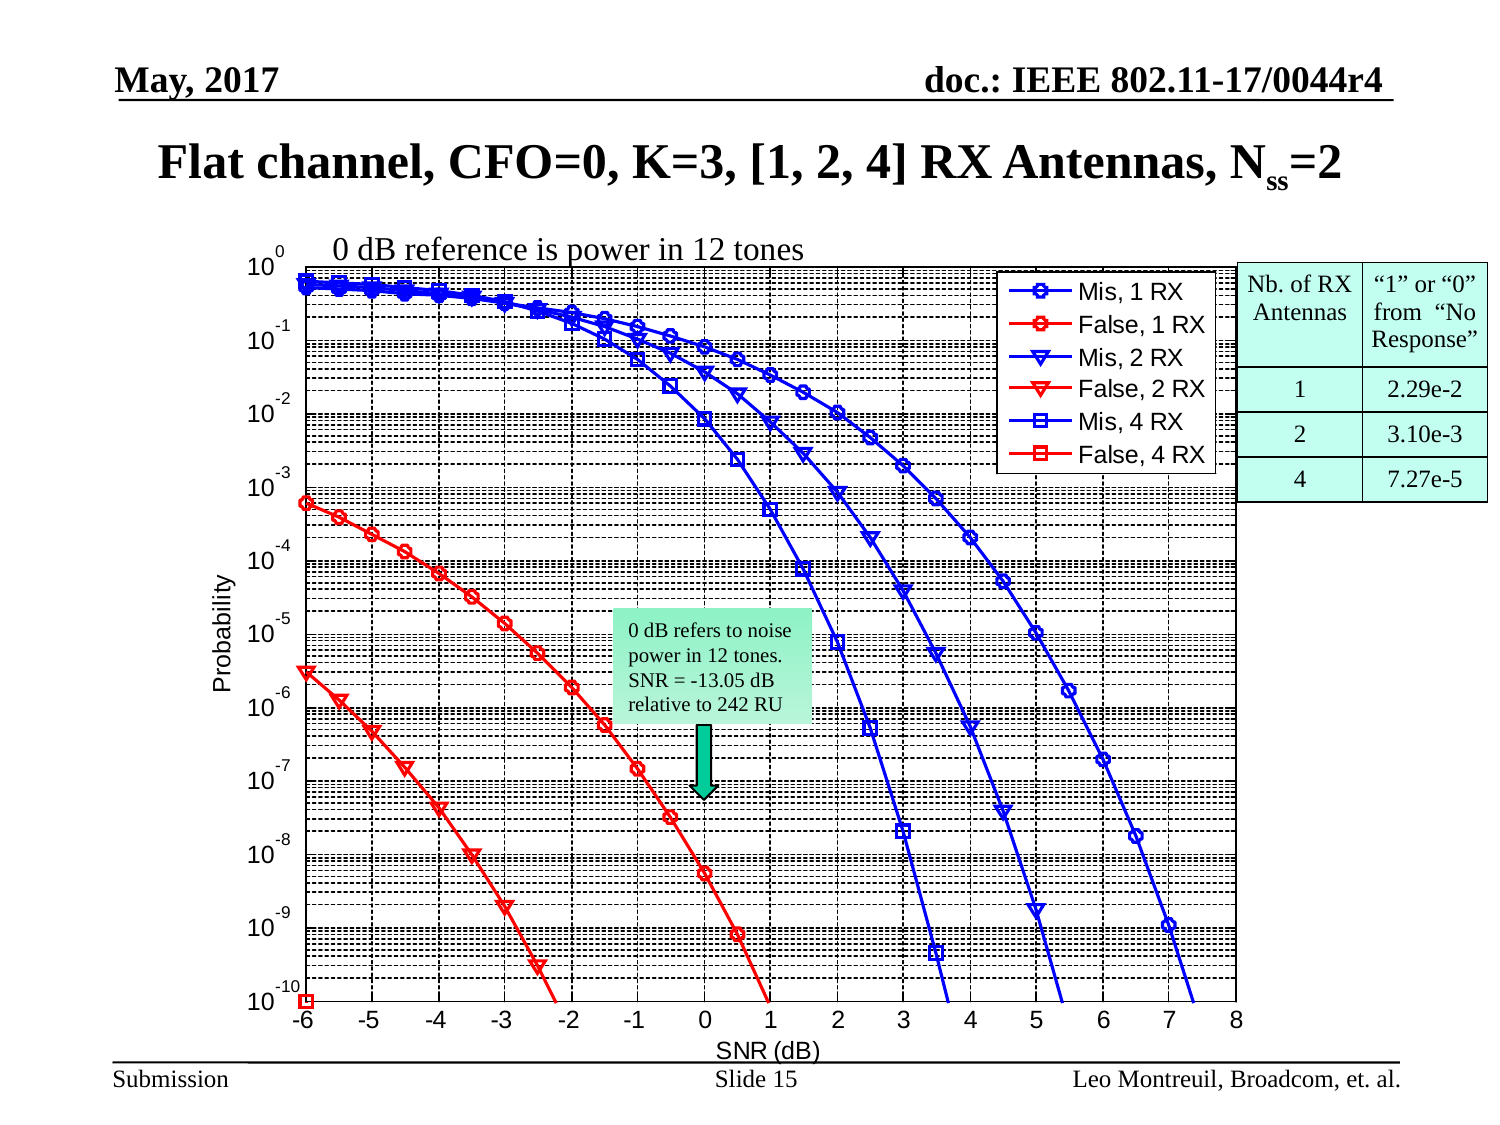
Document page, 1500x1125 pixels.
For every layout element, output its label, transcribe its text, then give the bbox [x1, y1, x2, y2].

footer Leo Montreuil, Broadcom, et. al. [1354, 1061, 1402, 1093]
table_cell 4 [1354, 458, 1362, 501]
table_cell 7.27e-5 [1363, 458, 1487, 501]
table_cell 2 [1354, 413, 1362, 456]
table_header Nb. of RX Antennas [1354, 263, 1362, 366]
table_cell 2.29e-2 [1363, 368, 1487, 411]
table_cell 1 [1354, 368, 1362, 411]
table_cell 3.10e-3 [1363, 413, 1487, 456]
picture [149, 199, 1351, 1101]
table_header “1” or “0” from “No Response” [1363, 263, 1487, 366]
title Flat channel, CFO=0, K=3, [1, 2, 4] RX Antennas, Nss=2 [112, 99, 1388, 226]
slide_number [114, 54, 281, 99]
